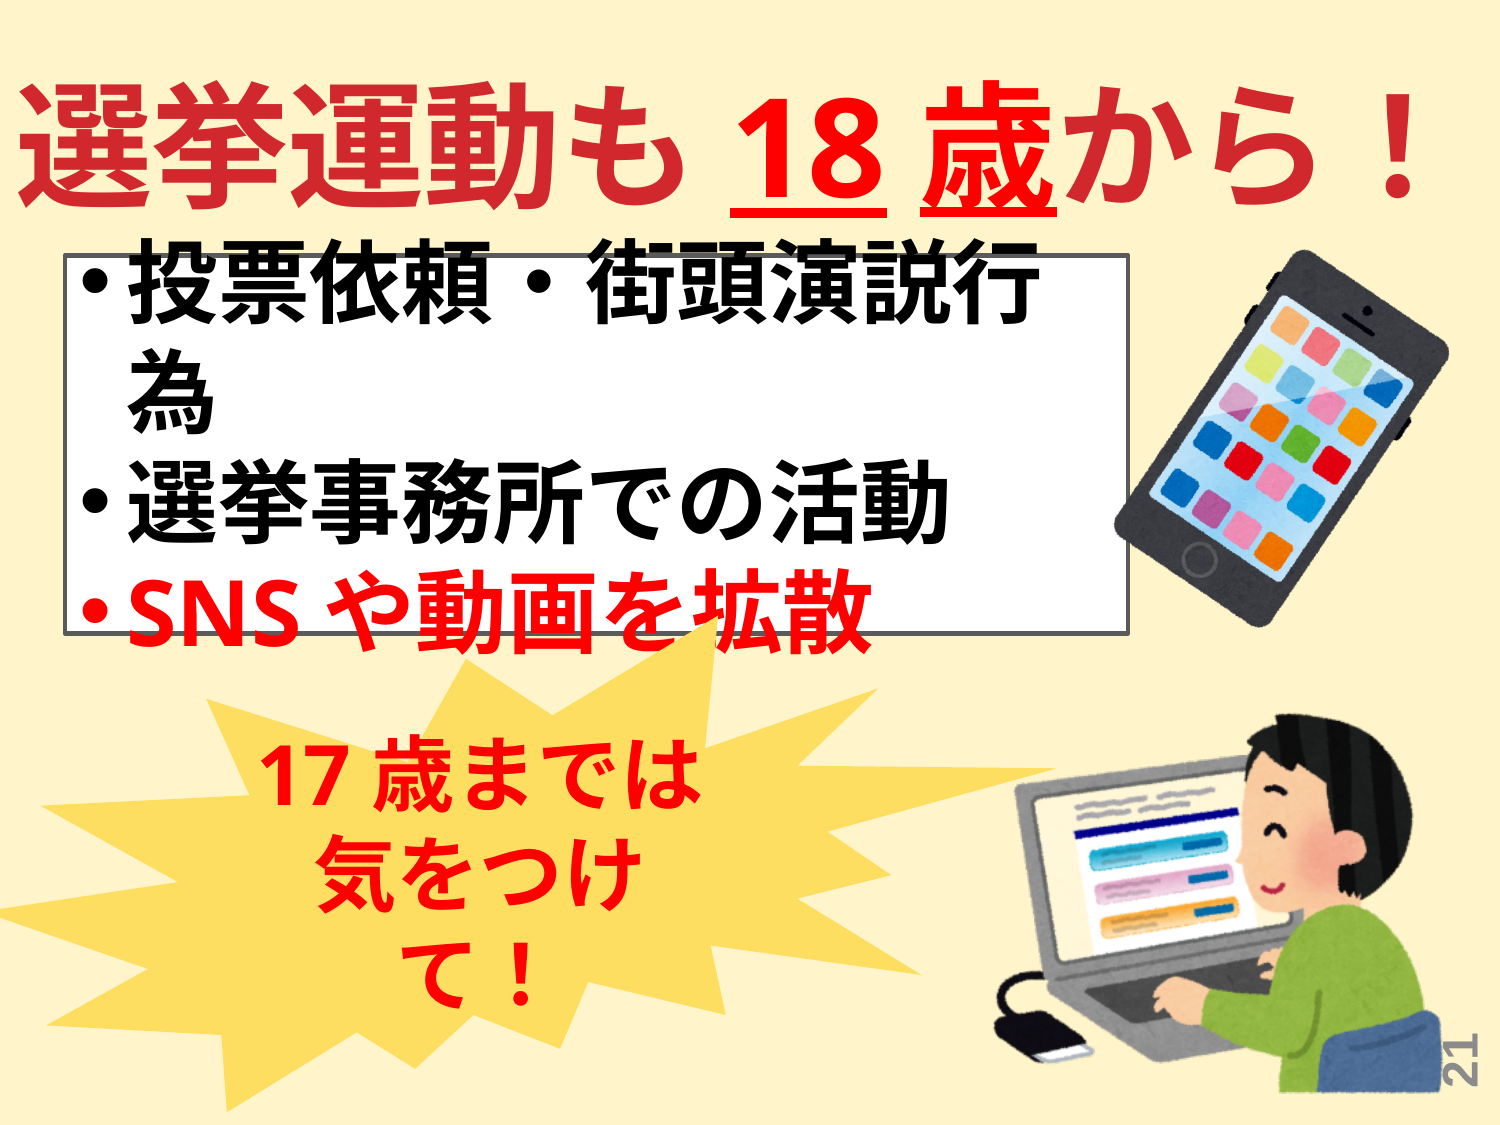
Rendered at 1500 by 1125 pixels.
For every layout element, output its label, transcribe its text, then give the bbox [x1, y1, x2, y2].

slide_number 21 [1469, 887, 1488, 1104]
picture [1099, 243, 1460, 634]
text_box 投票依頼・街頭演説行為 選挙事務所での活動 SNSや動画を拡散 [63, 253, 1100, 636]
text_box 17歳までは 気をつけて！ [0, 613, 976, 1115]
picture [977, 687, 1460, 1113]
title 選挙運動も18歳から！ [0, 45, 1500, 233]
